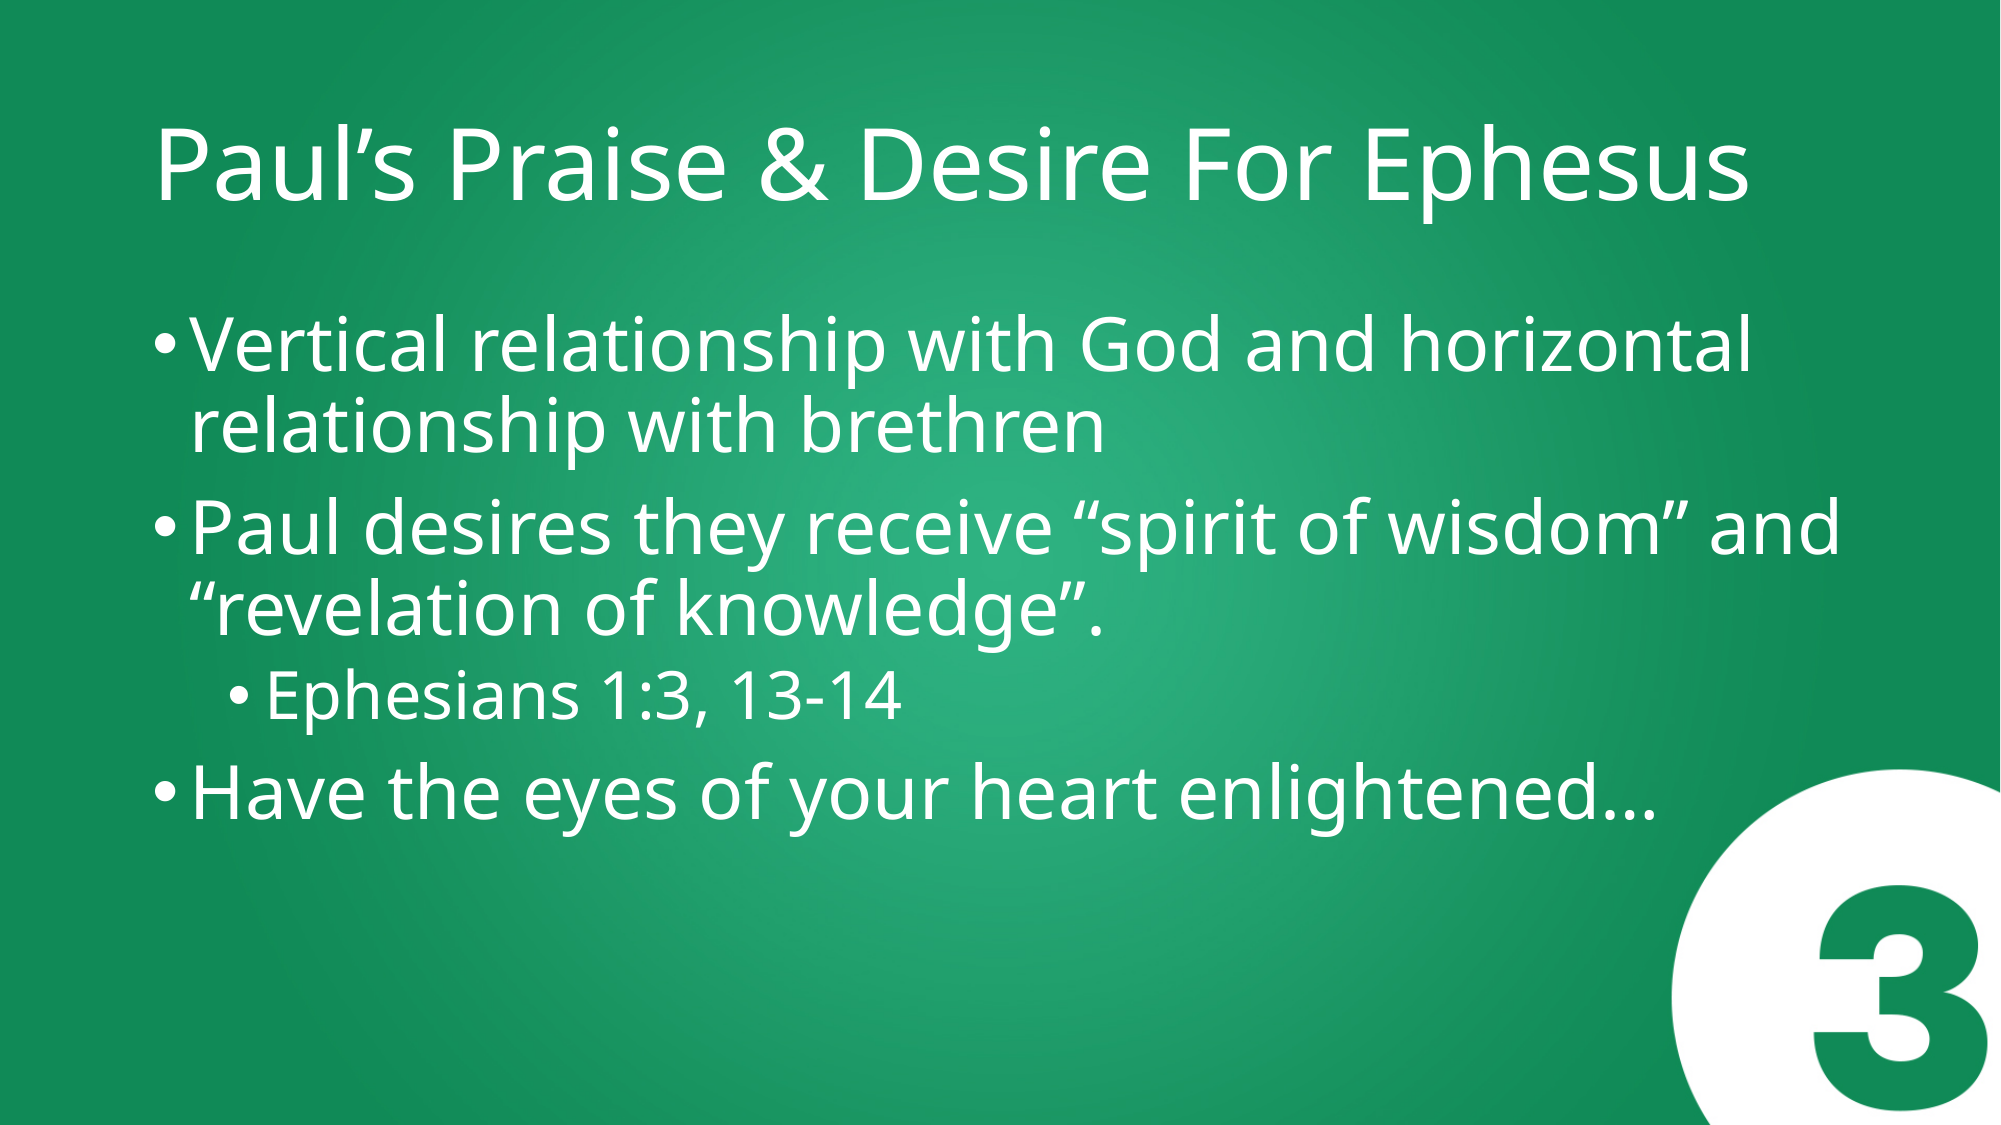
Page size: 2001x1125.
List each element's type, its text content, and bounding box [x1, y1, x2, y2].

picture [0, 0, 2001, 1125]
list Vertical relationship with God and horizontal relationship with brethren Paul desires they receive “spirit of wisdom” and “revelation of knowledge”. Ephesians 1:3, 13-14 Have the eyes of your heart enlightened… [137, 299, 1863, 1014]
title Paul’s Praise & Desire For Ephesus [137, 59, 1863, 278]
